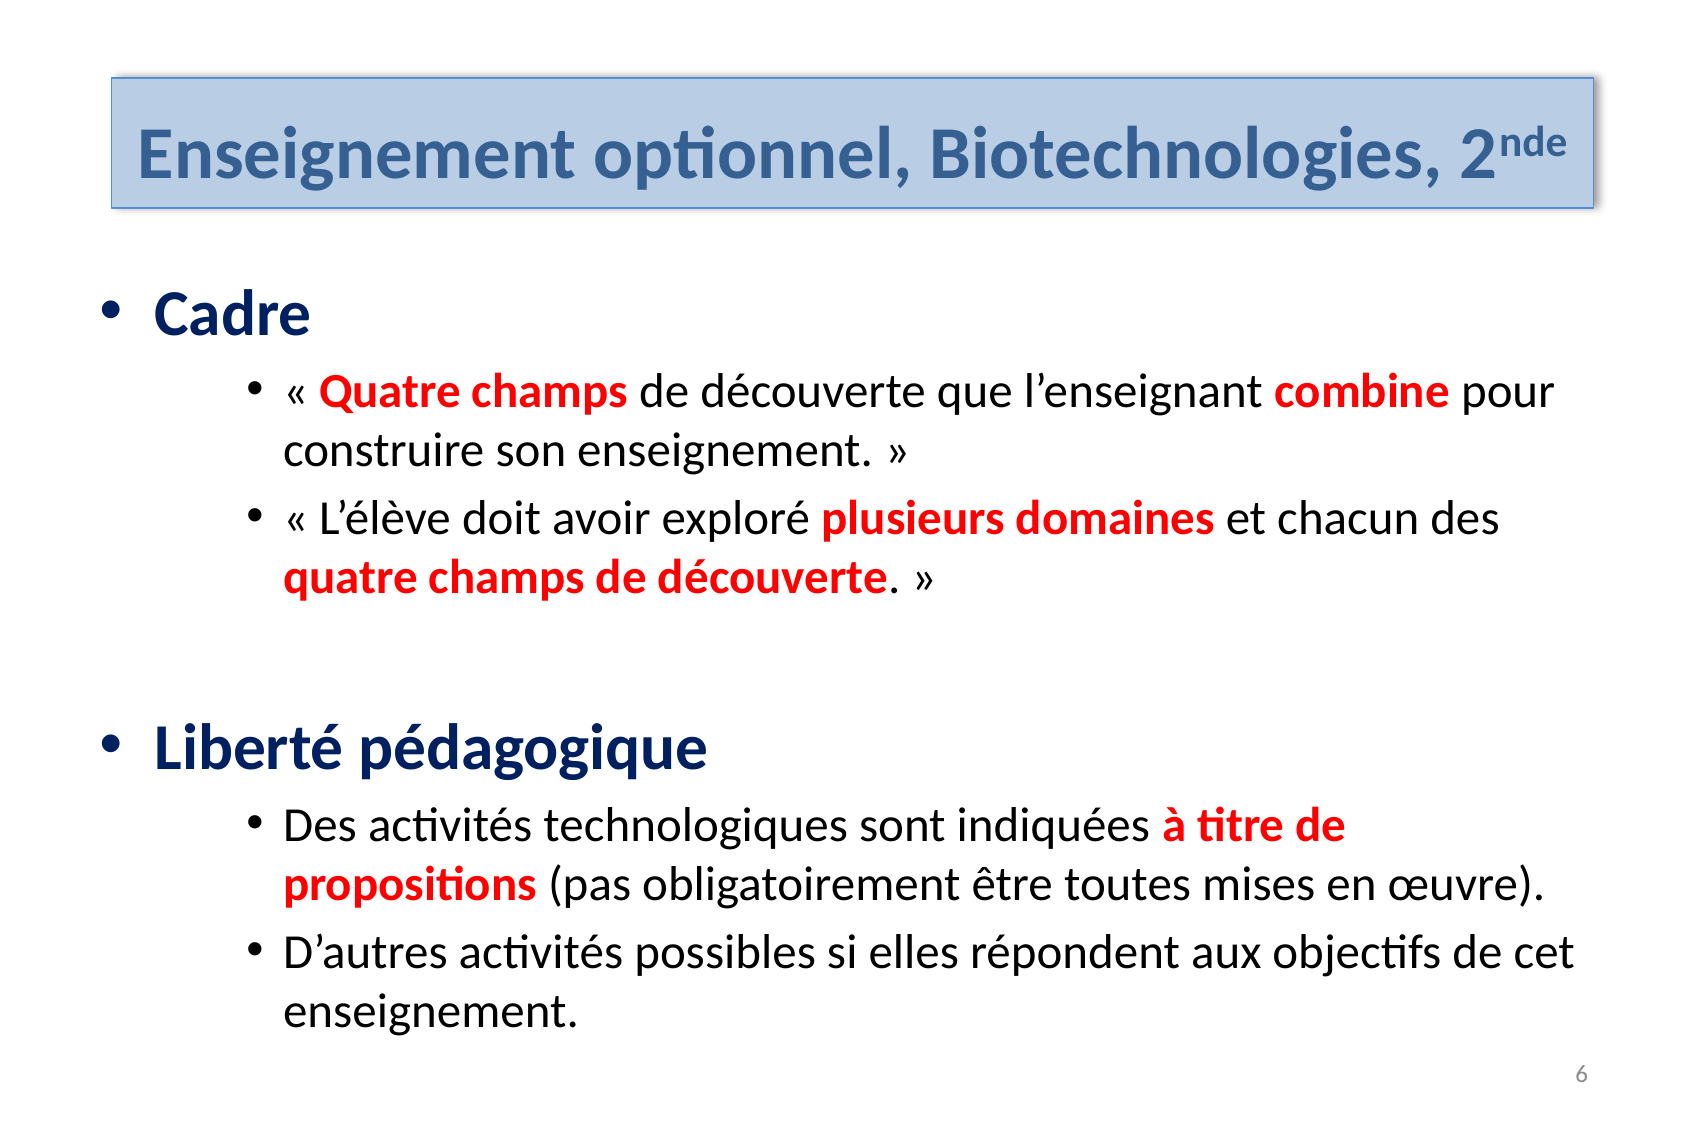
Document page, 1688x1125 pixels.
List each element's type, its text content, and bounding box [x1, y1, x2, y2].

slide_number 6 [1209, 1042, 1604, 1103]
text_box Enseignement optionnel, Biotechnologies, 2nde [111, 77, 1594, 209]
list Cadre « Quatre champs de découverte que l’enseignant combine pour construire son enseignement. » « L’élève doit avoir exploré plusieurs domaines et chacun des quatre champs de découverte. » Liberté pédagogique Des activités technologiques sont indiquées à titre de propositions (pas obligatoirement être toutes mises en œuvre). D’autres activités possibles si elles répondent aux objectifs de cet enseignement. [84, 262, 1604, 1050]
